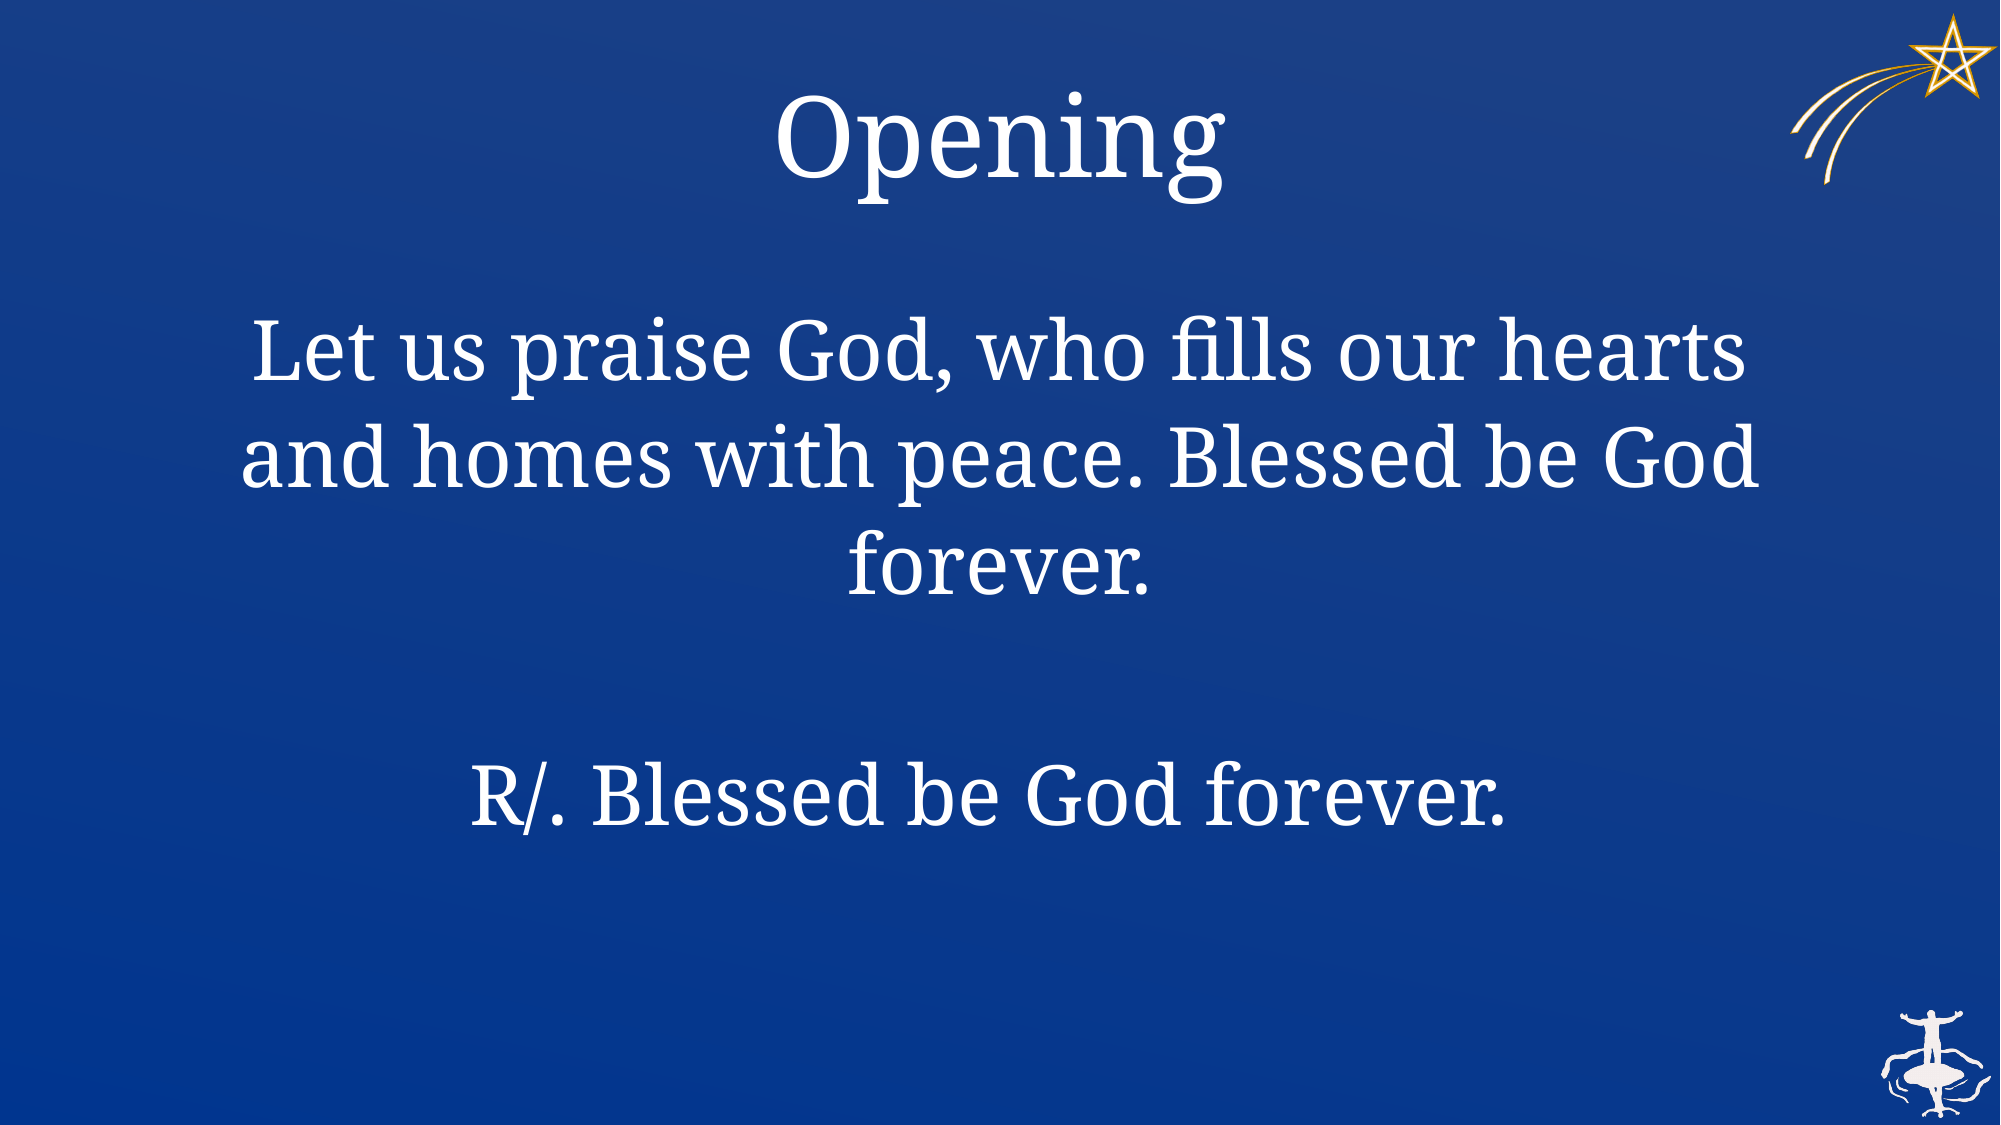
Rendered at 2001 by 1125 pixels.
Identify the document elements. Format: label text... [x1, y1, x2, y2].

picture [1874, 998, 2000, 1125]
title Opening [0, 17, 2000, 265]
list Let us praise God, who fills our hearts and homes with peace. Blessed be God forever. R/. Blessed be God forever. [188, 282, 1811, 876]
picture [1772, 0, 2000, 194]
